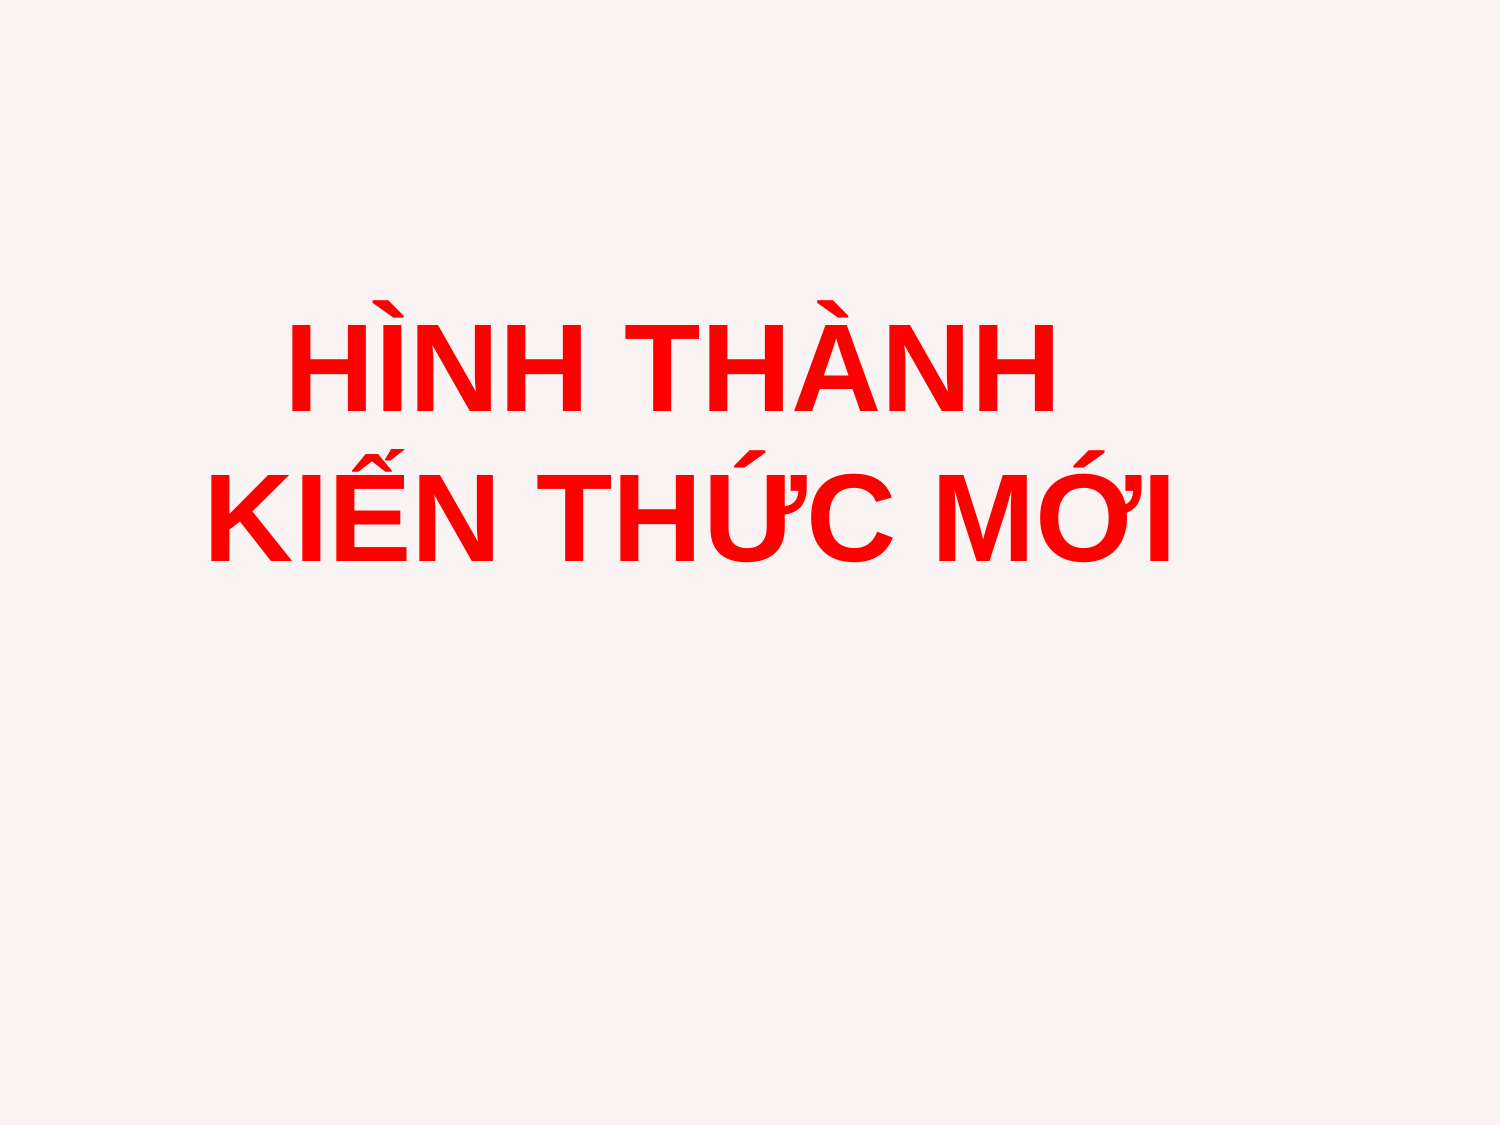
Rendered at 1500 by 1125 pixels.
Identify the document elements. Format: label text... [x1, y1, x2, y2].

text_box HÌNH THÀNH KIẾN THỨC MỚI [53, 278, 1329, 594]
